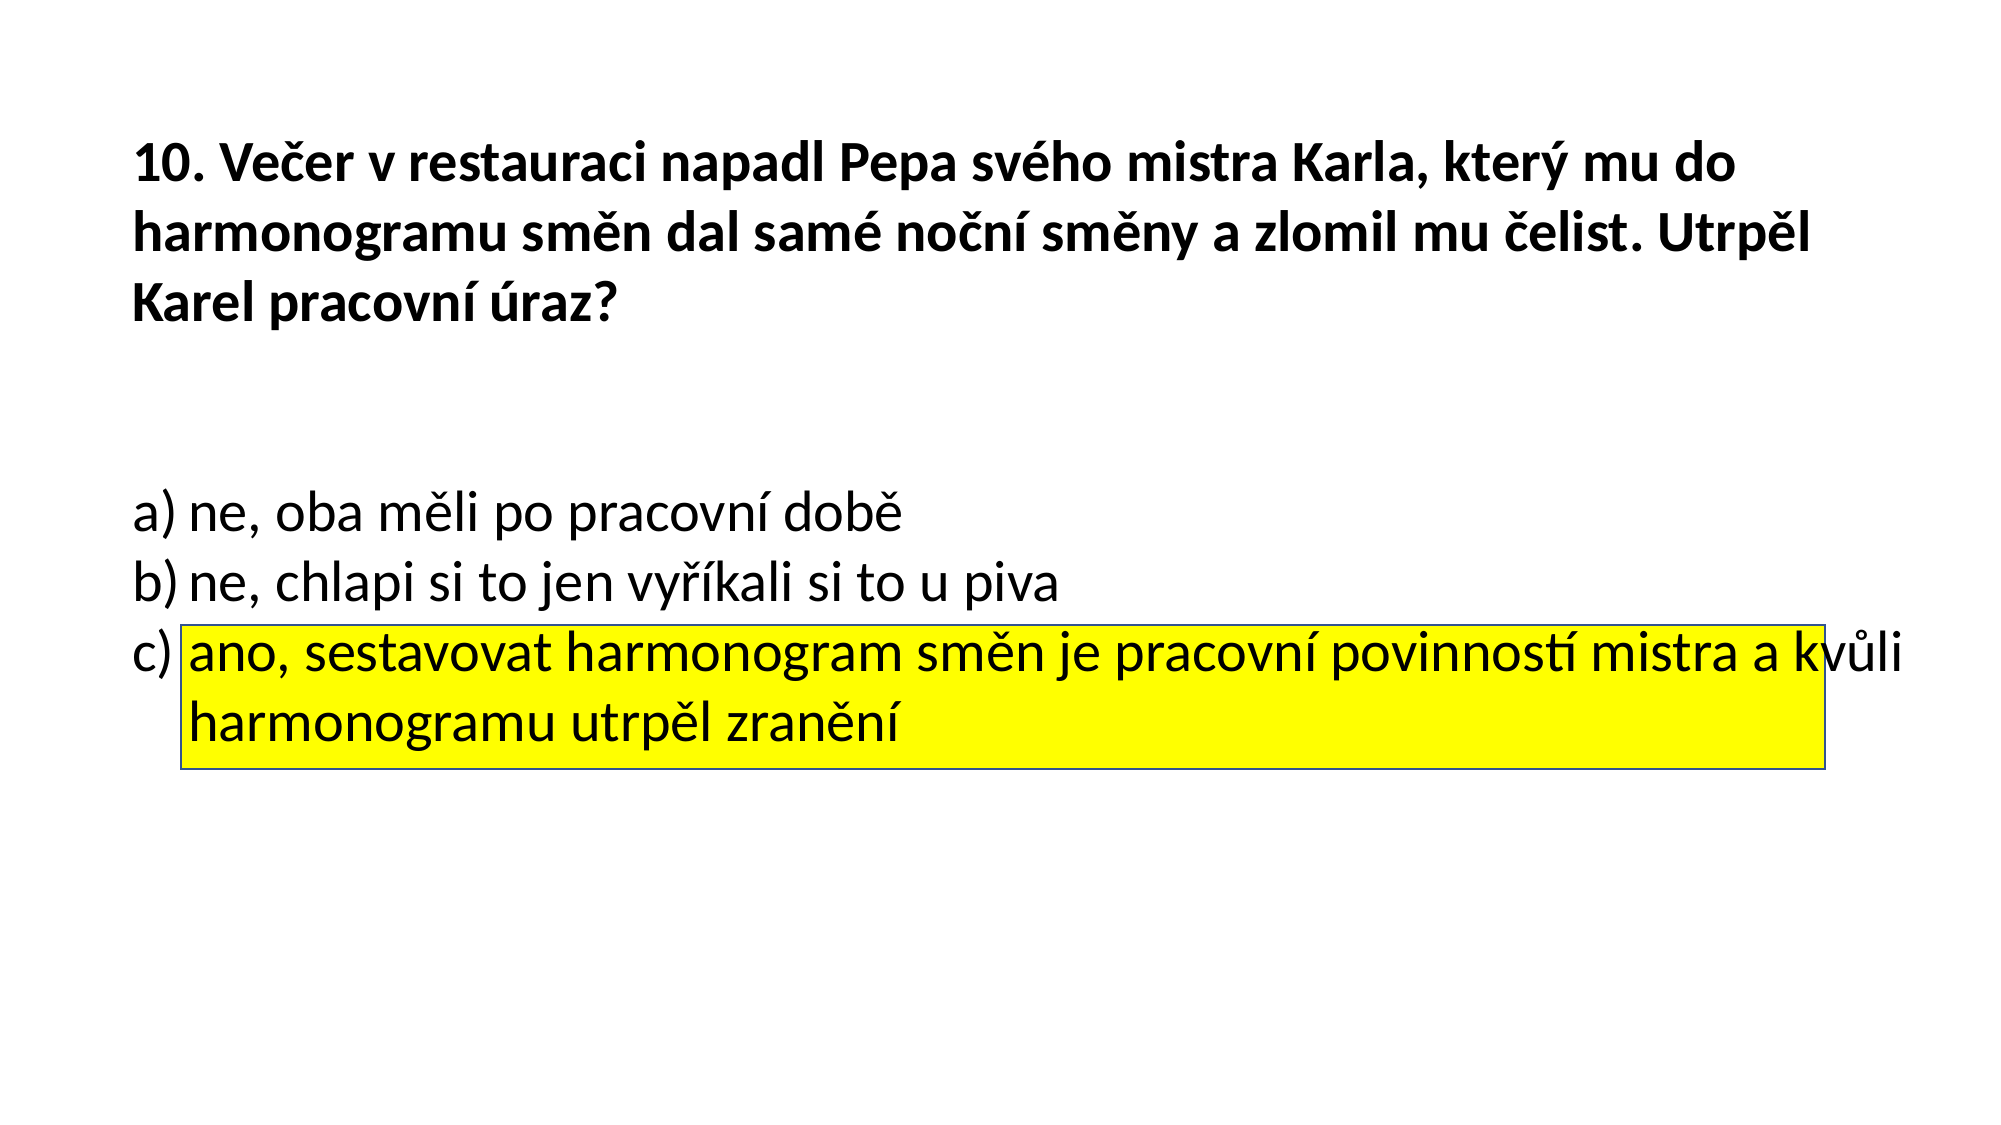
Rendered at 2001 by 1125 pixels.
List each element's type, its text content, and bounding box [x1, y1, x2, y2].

text_box 10. Večer v restauraci napadl Pepa svého mistra Karla, který mu do harmonogramu směn dal samé noční směny a zlomil mu čelist. Utrpěl Karel pracovní úraz? ne, oba měli po pracovní době ne, chlapi si to jen vyříkali si to u piva ano, sestavovat harmonogram směn je pracovní povinností mistra a kvůli harmonogramu utrpěl zranění [117, 70, 1922, 806]
